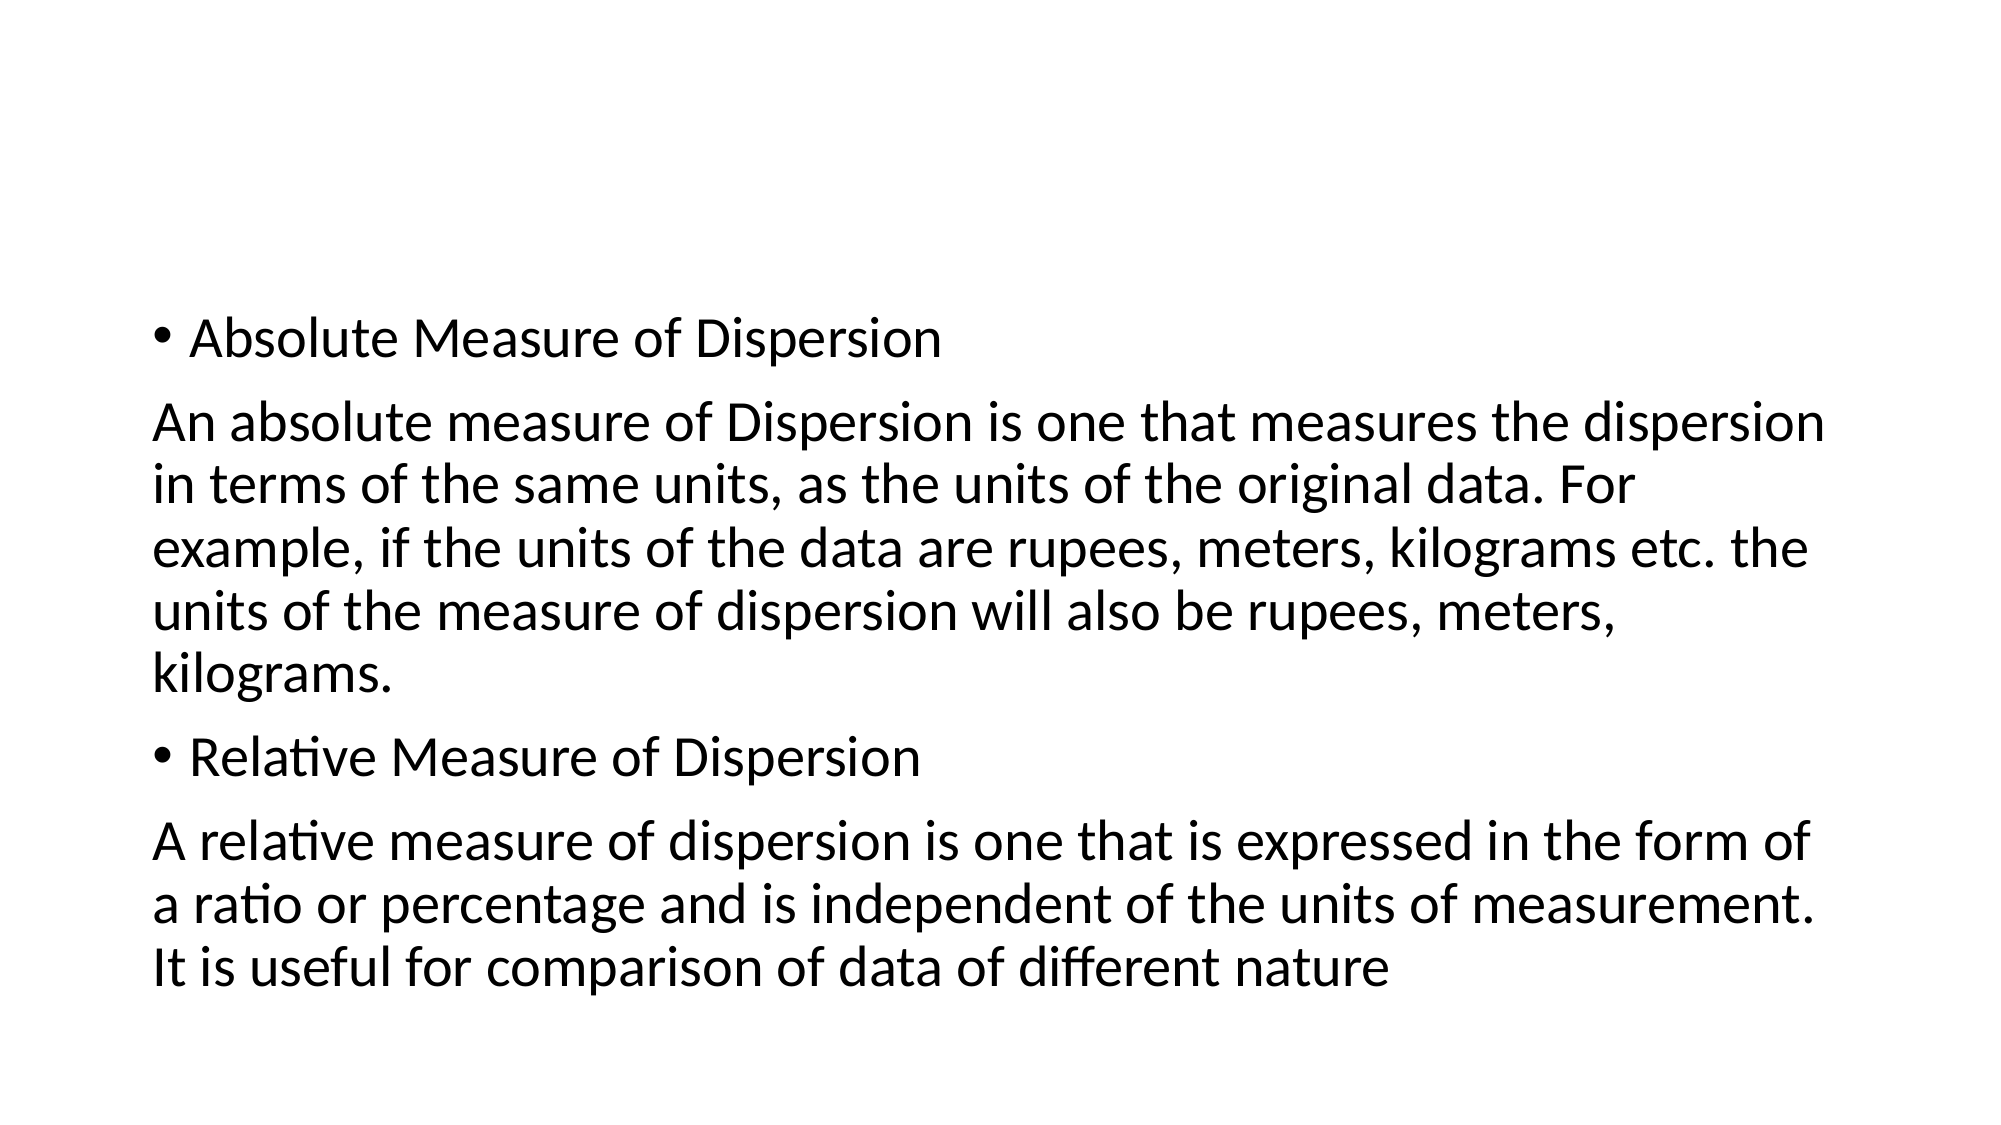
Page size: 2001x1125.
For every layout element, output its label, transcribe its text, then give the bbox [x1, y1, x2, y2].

list Absolute Measure of Dispersion An absolute measure of Dispersion is one that measures the dispersion in terms of the same units, as the units of the original data. For example, if the units of the data are rupees, meters, kilograms etc. the units of the measure of dispersion will also be rupees, meters, kilograms. Relative Measure of Dispersion A relative measure of dispersion is one that is expressed in the form of a ratio or percentage and is independent of the units of measurement. It is useful for comparison of data of different nature [137, 299, 1863, 1014]
